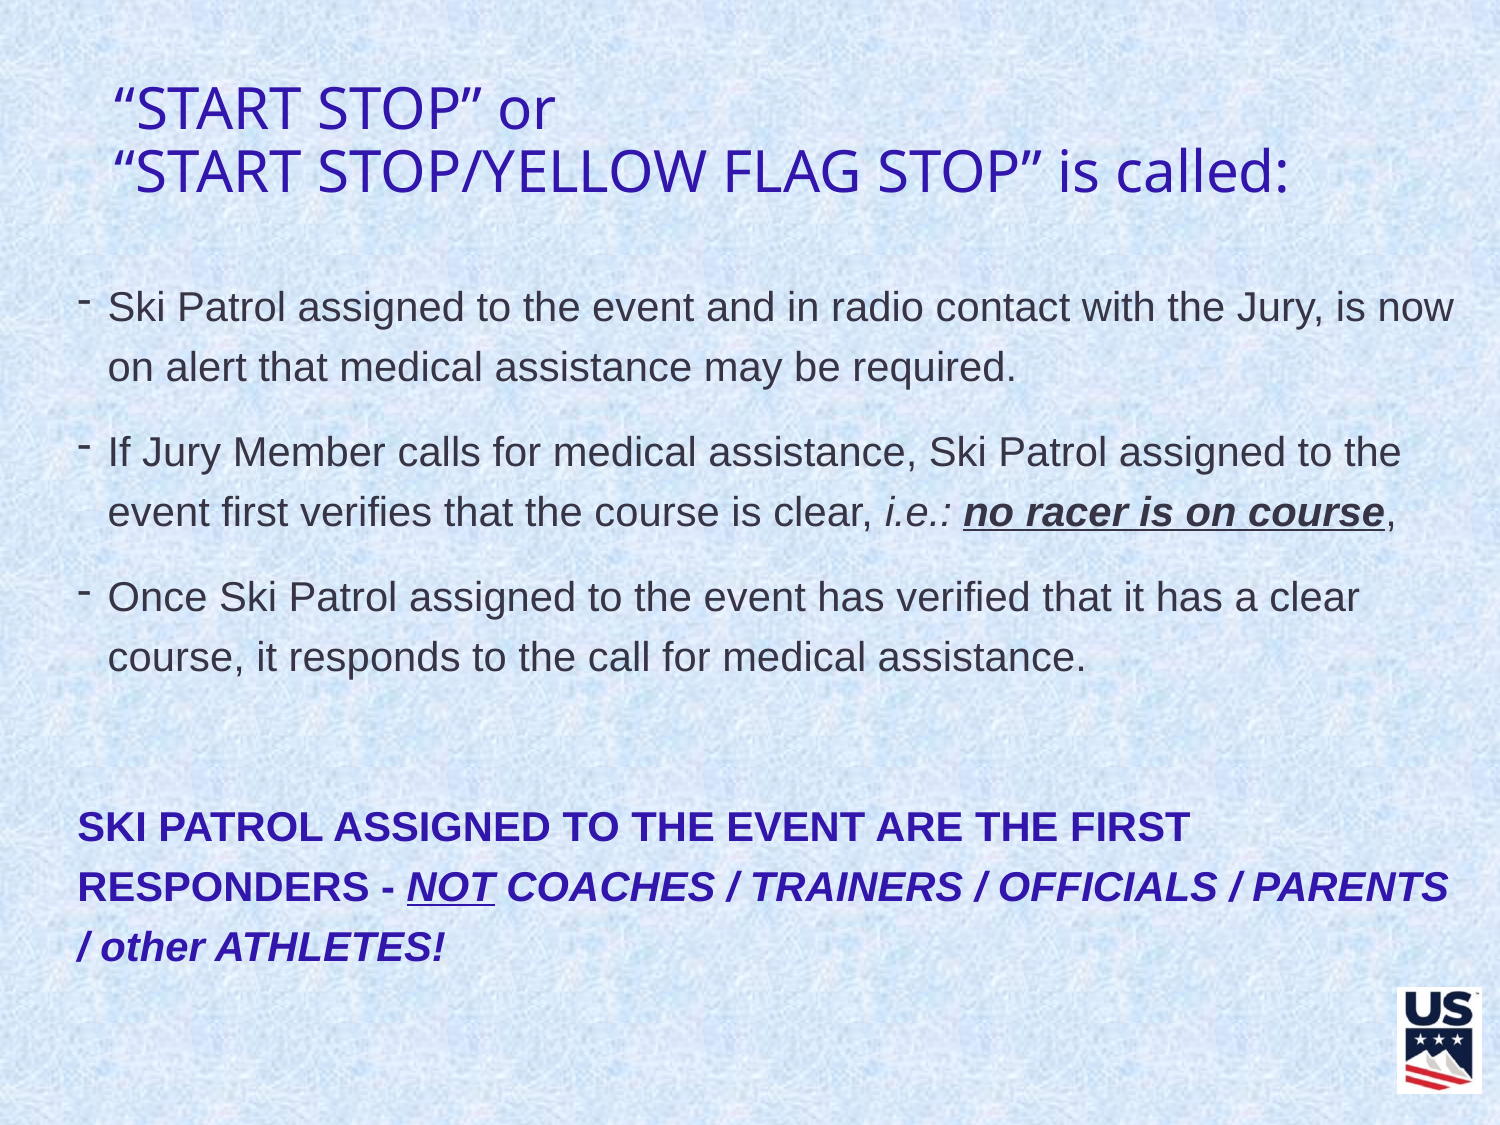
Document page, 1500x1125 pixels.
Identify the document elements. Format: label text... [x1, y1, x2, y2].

picture [0, 0, 1500, 1125]
title “START STOP” or “START STOP/YELLOW FLAG STOP” is called: [99, 24, 1375, 213]
list Ski Patrol assigned to the event and in radio contact with the Jury, is now on alert that medical assistance may be required. If Jury Member calls for medical assistance, Ski Patrol assigned to the event first verifies that the course is clear, i.e.: no racer is on course, Once Ski Patrol assigned to the event has verified that it has a clear course, it responds to the call for medical assistance. SKI PATROL ASSIGNED TO THE EVENT ARE THE FIRST RESPONDERS - NOT COACHES / TRAINERS / OFFICIALS / PARENTS / other ATHLETES! [62, 262, 1476, 1050]
